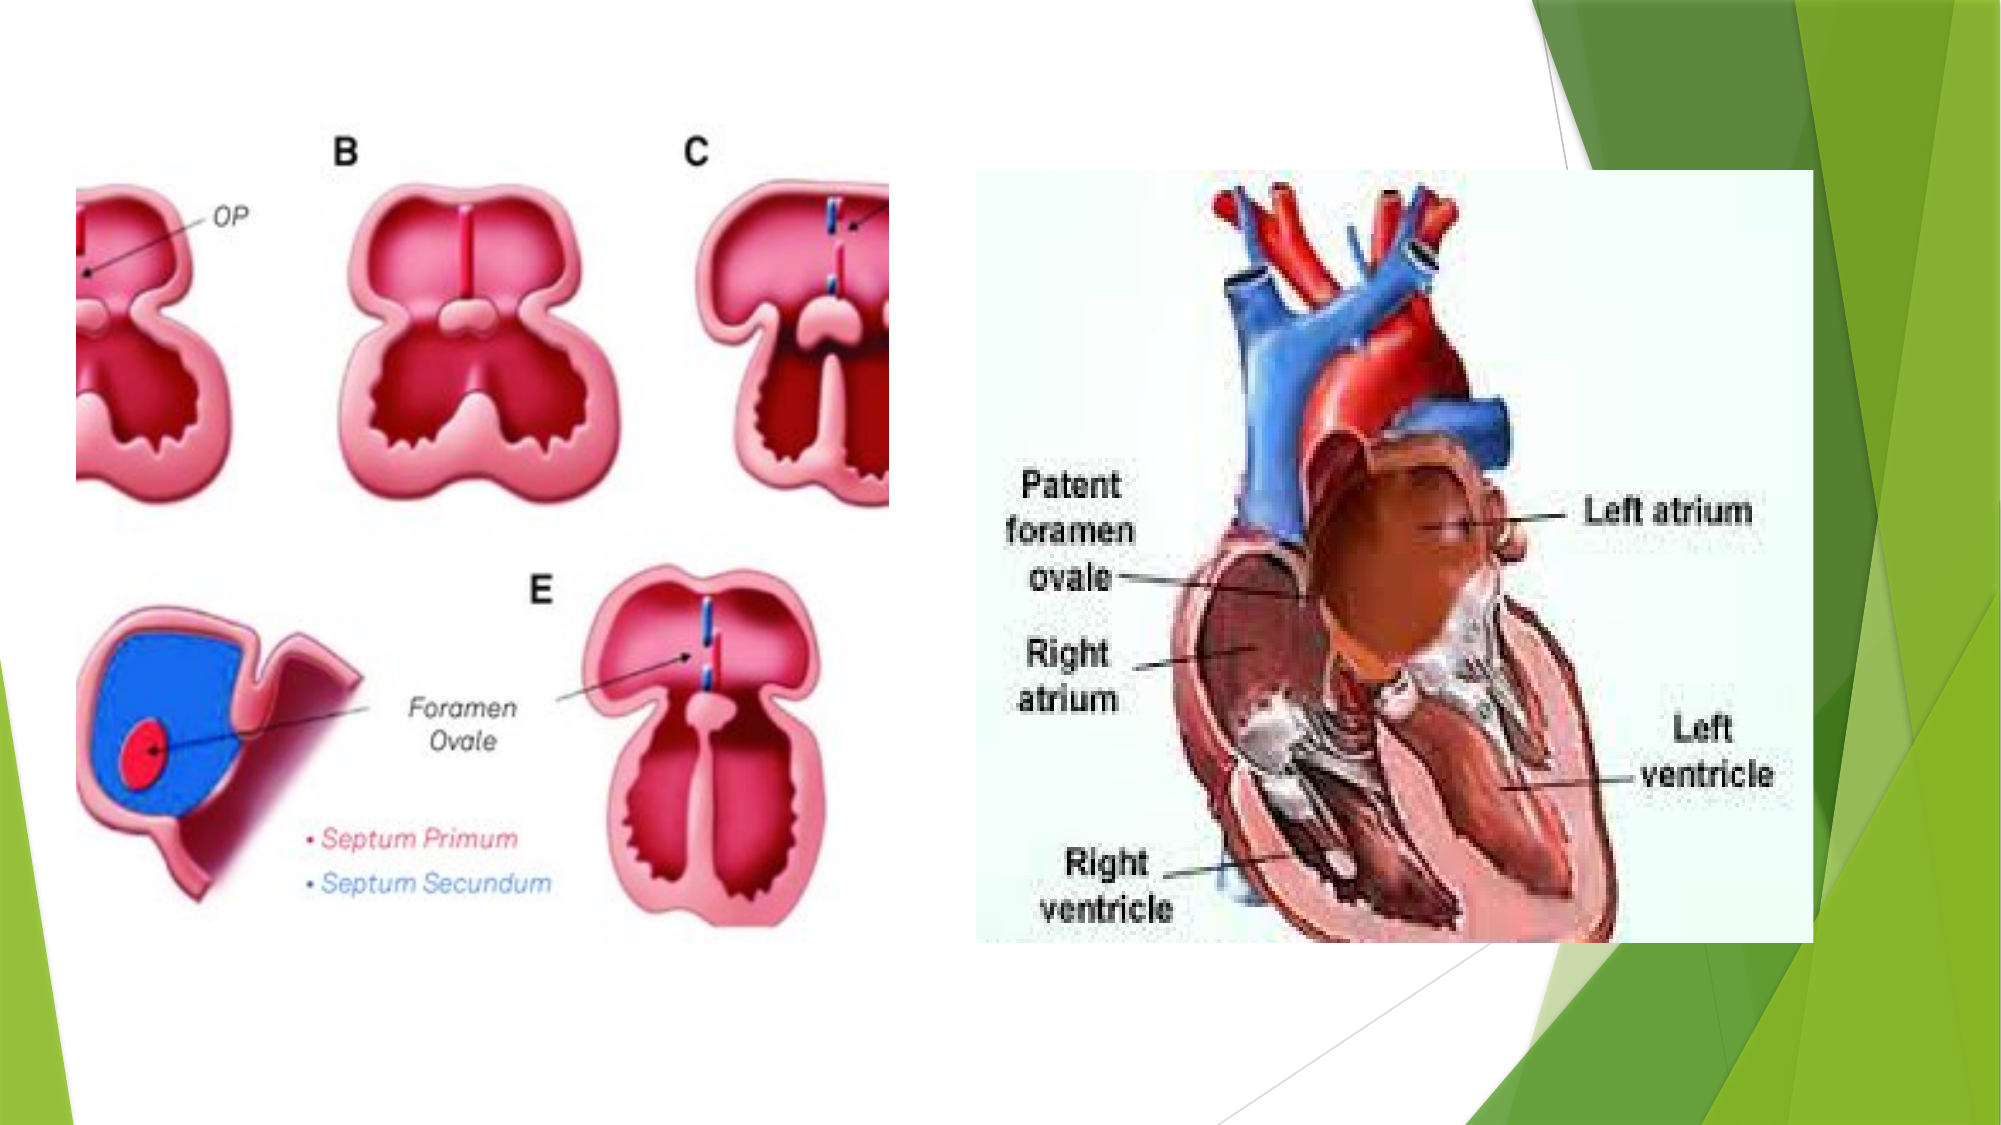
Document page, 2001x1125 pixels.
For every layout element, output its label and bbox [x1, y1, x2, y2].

list [975, 169, 1814, 943]
list [75, 123, 890, 943]
